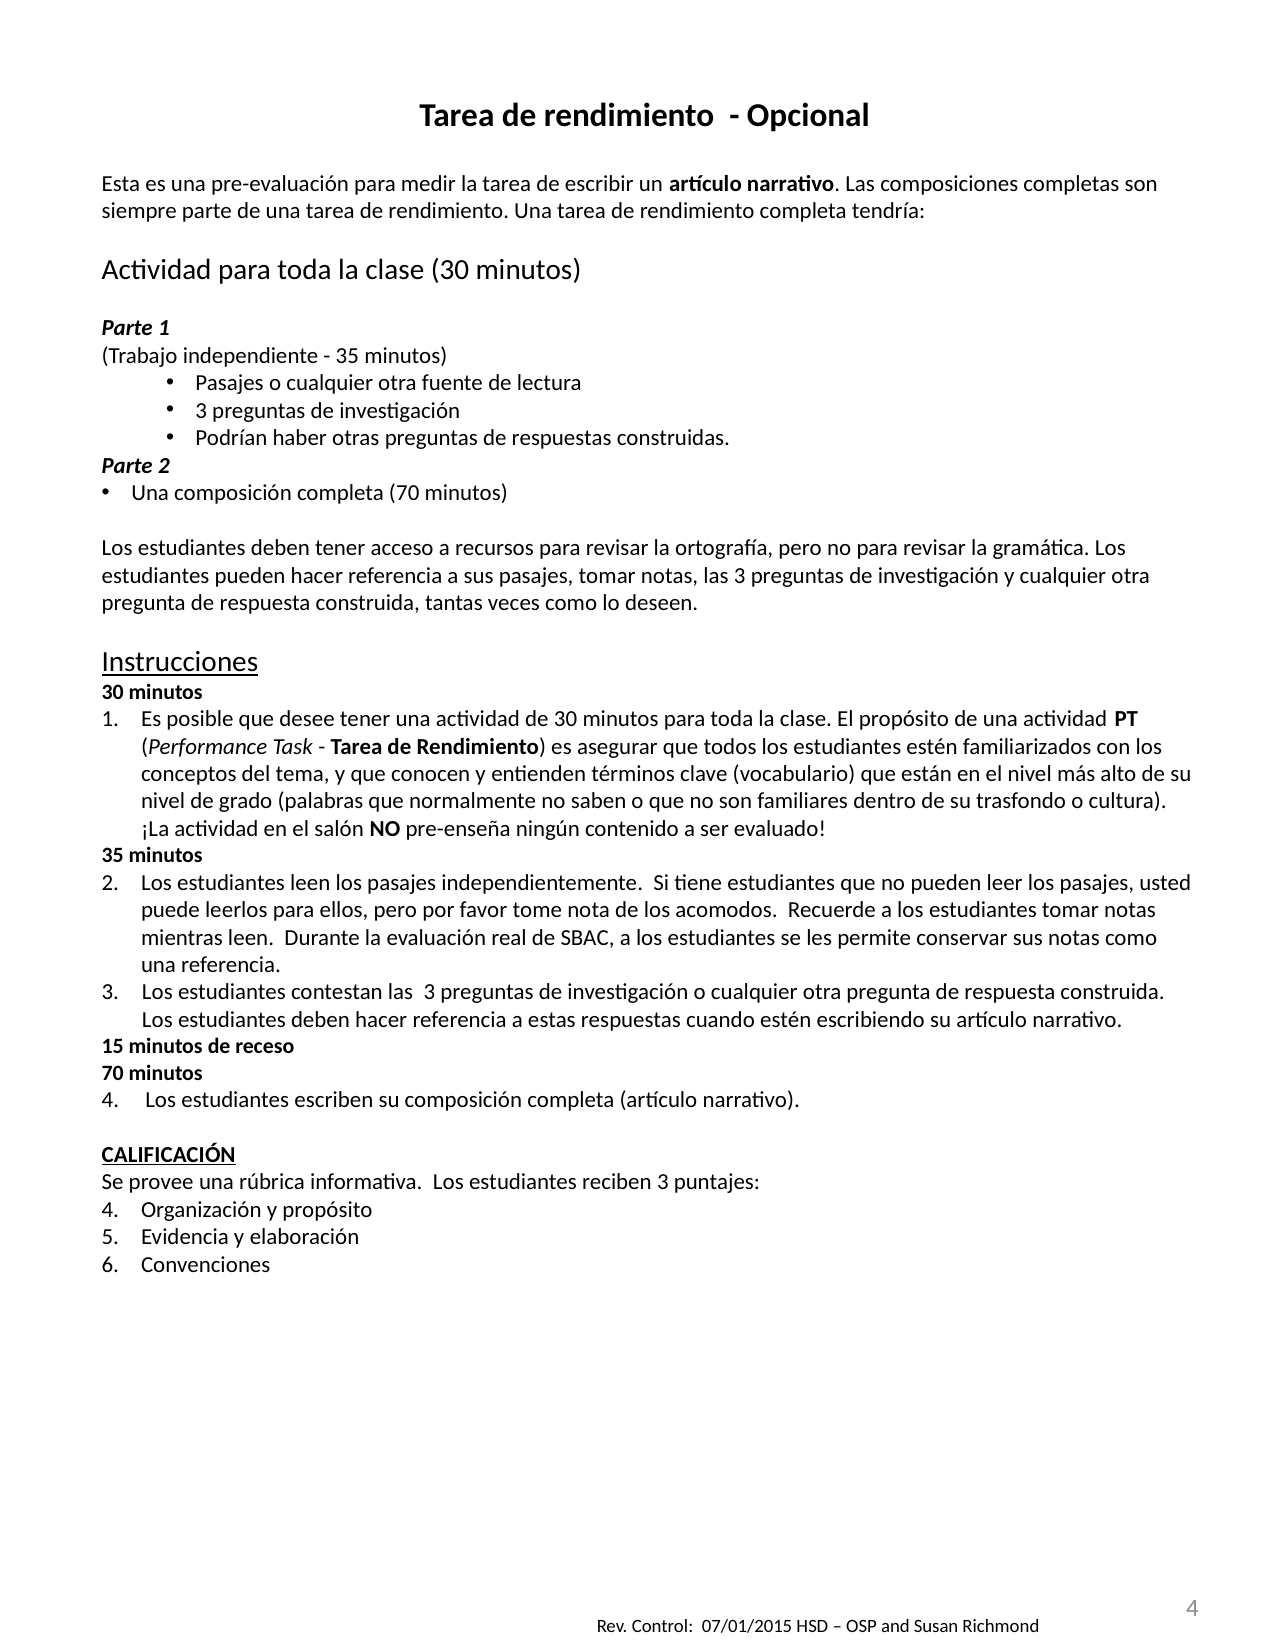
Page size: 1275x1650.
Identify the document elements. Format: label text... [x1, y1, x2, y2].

text_box Tarea de rendimiento - Opcional Esta es una pre-evaluación para medir la tarea de escribir un artículo narrativo. Las composiciones completas son siempre parte de una tarea de rendimiento. Una tarea de rendimiento completa tendría: Actividad para toda la clase (30 minutos) Parte 1 (Trabajo independiente - 35 minutos) Pasajes o cualquier otra fuente de lectura 3 preguntas de investigación Podrían haber otras preguntas de respuestas construidas. Parte 2 Una composición completa (70 minutos) Los estudiantes deben tener acceso a recursos para revisar la ortografía, pero no para revisar la gramática. Los estudiantes pueden hacer referencia a sus pasajes, tomar notas, las 3 preguntas de investigación y cualquier otra pregunta de respuesta construida, tantas veces como lo deseen. Instrucciones 30 minutos Es posible que desee tener una actividad de 30 minutos para toda la clase. El propósito de una actividad PT (Performance Task - Tarea de Rendimiento) es asegurar que todos los estudiantes estén familiarizados con los conceptos del tema, y que conocen y entienden términos clave (vocabulario) que están en el nivel más alto de su nivel de grado (palabras que normalmente no saben o que no son familiares dentro de su trasfondo o cultura). ¡La actividad en el salón NO pre-enseña ningún contenido a ser evaluado! 35 minutos Los estudiantes leen los pasajes independientemente. Si tiene estudiantes que no pueden leer los pasajes, usted puede leerlos para ellos, pero por favor tome nota de los acomodos. Recuerde a los estudiantes tomar notas mientras leen. Durante la evaluación real de SBAC, a los estudiantes se les permite conservar sus notas como una referencia. Los estudiantes contestan las 3 preguntas de investigación o cualquier otra pregunta de respuesta construida. Los estudiantes deben hacer referencia a estas respuestas cuando estén escribiendo su artículo narrativo. 15 minutos de receso 70 minutos 4. Los estudiantes escriben su composición completa (artículo narrativo). CALIFICACIÓN Se provee una rúbrica informativa. Los estudiantes reciben 3 puntajes: Organización y propósito Evidencia y elaboración Convenciones [84, 50, 1213, 1313]
slide_number 4 [1075, 1562, 1214, 1650]
